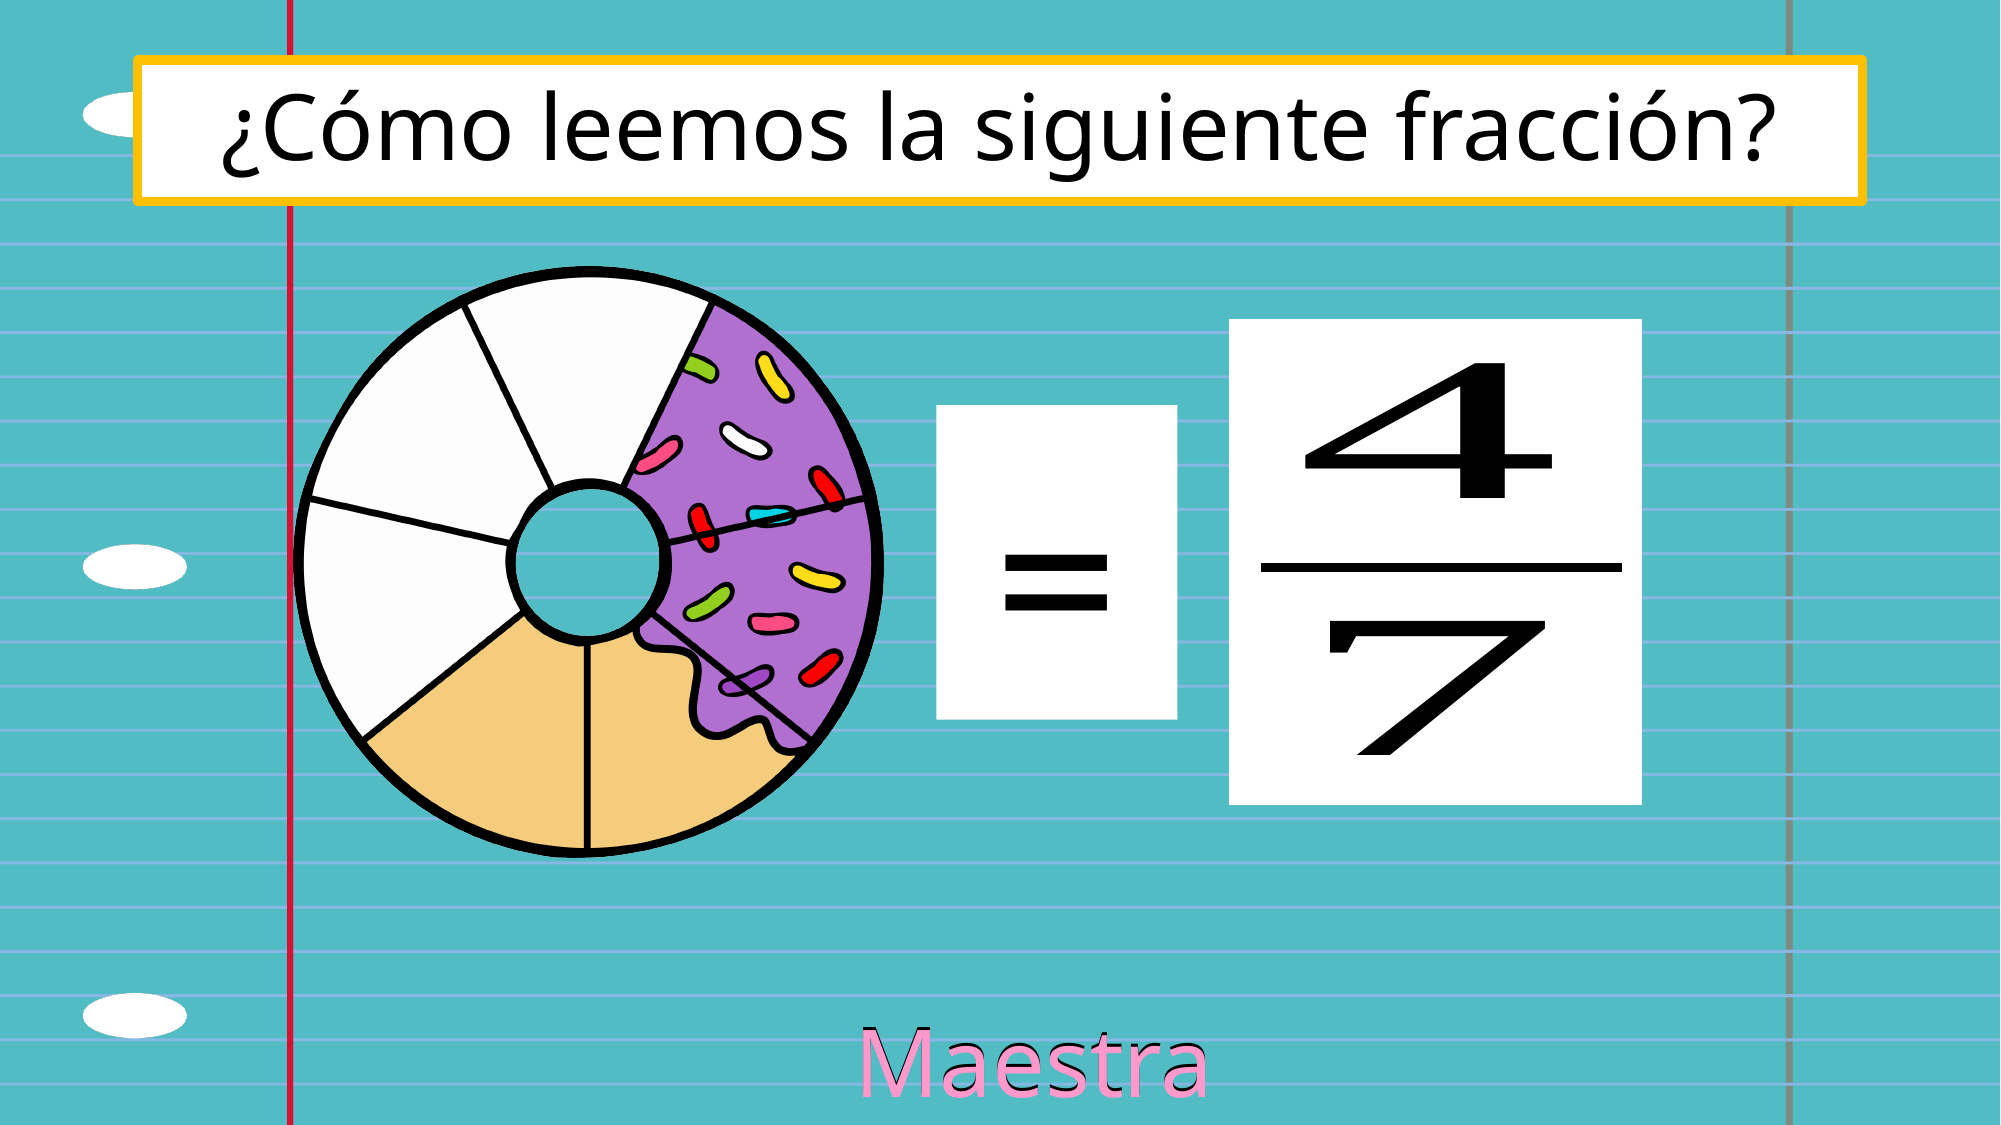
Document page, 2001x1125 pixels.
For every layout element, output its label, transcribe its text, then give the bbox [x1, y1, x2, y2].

text_box Maestra Yessi [803, 996, 1265, 1125]
text_box = [936, 405, 1178, 720]
picture [0, 0, 2001, 1125]
title ¿Cómo leemos la siguiente fracción? [137, 59, 1863, 202]
